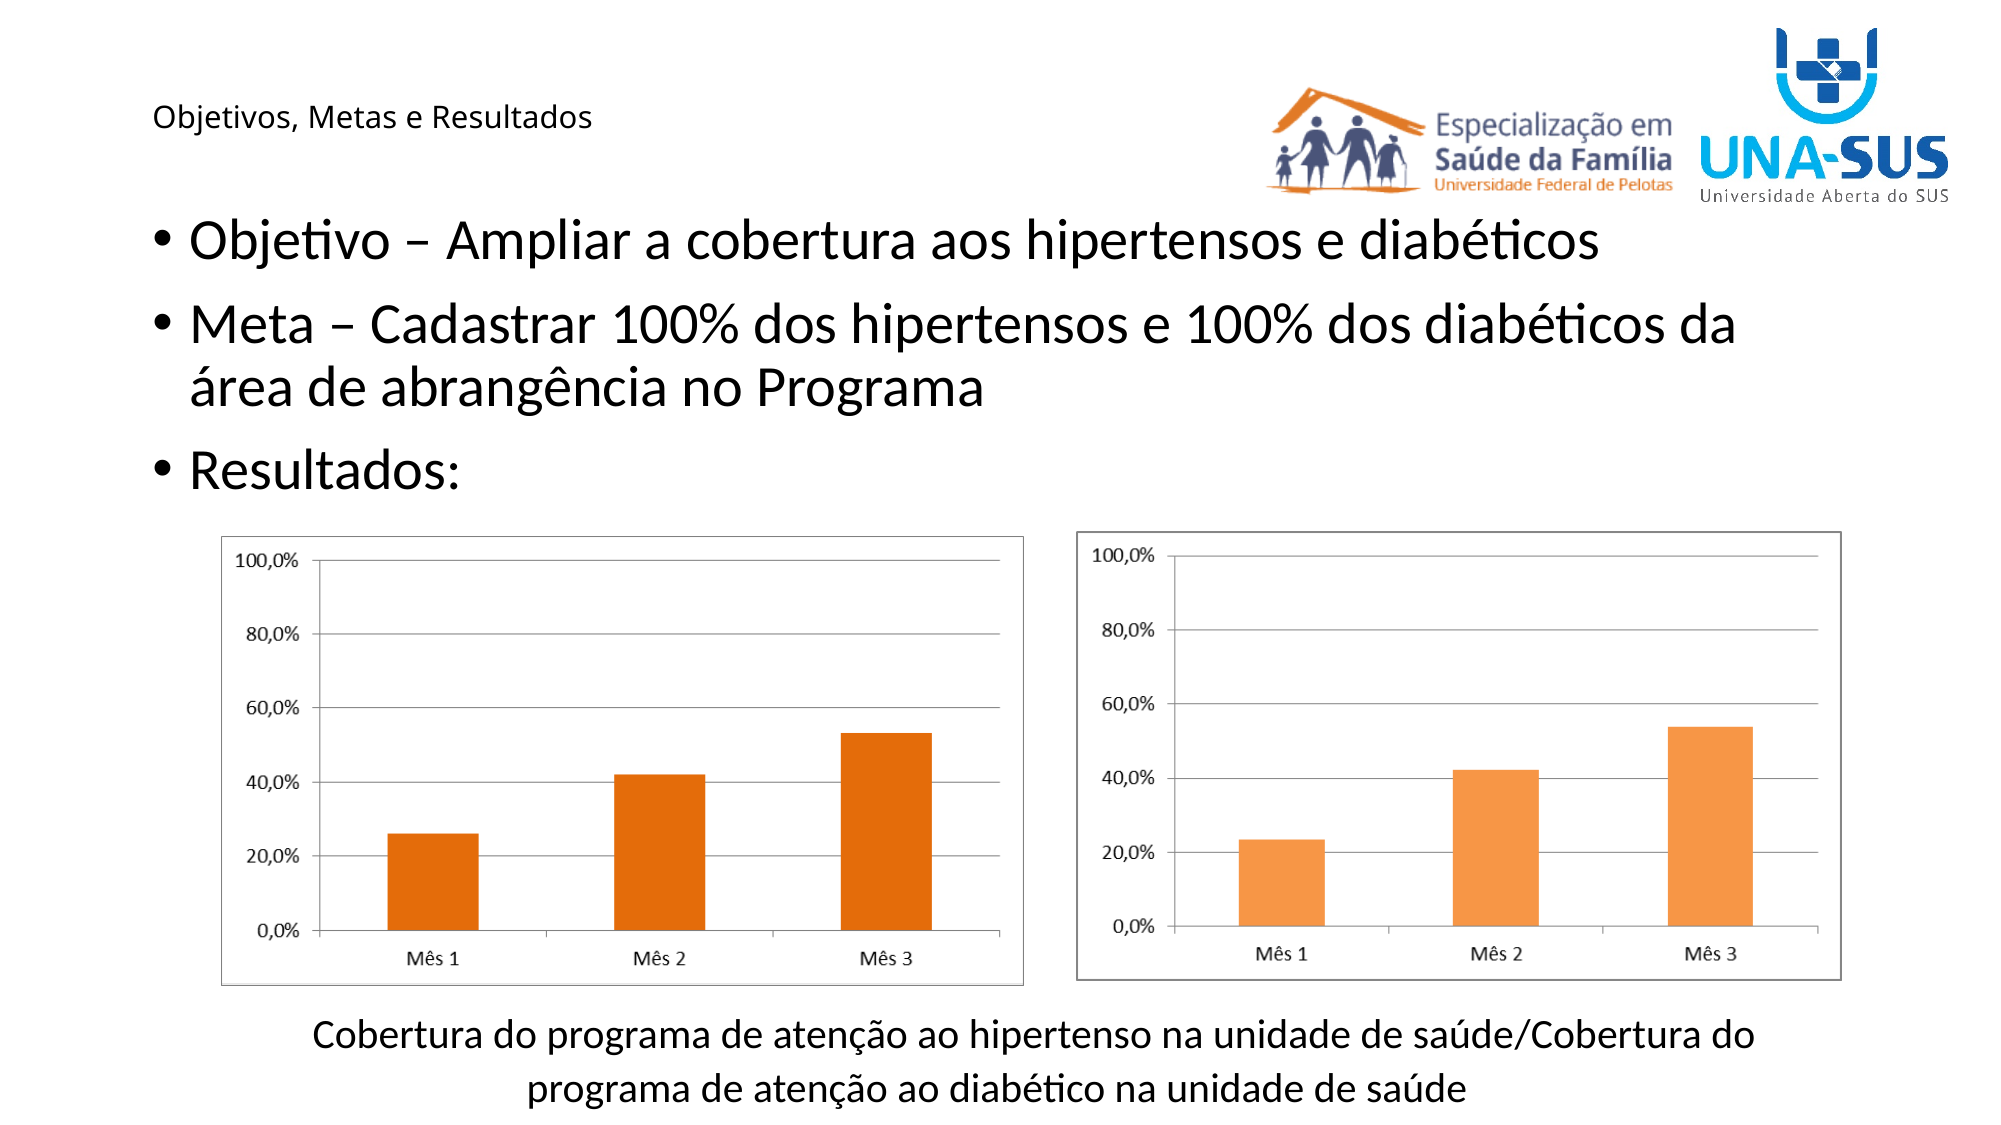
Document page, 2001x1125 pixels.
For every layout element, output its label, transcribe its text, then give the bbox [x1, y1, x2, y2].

picture [1256, 84, 1689, 202]
title Objetivos, Metas e Resultados [137, 59, 1701, 144]
list Objetivo – Ampliar a cobertura aos hipertensos e diabéticos Meta – Cadastrar 100% dos hipertensos e 100% dos diabéticos da área de abrangência no Programa Resultados: [137, 201, 1863, 1104]
picture [1076, 531, 1842, 981]
picture [221, 536, 1024, 986]
text_box Cobertura do programa de atenção ao hipertenso na unidade de saúde/Cobertura do programa de atenção ao diabético na unidade de saúde [169, 996, 1825, 1125]
picture [1701, 28, 1948, 202]
